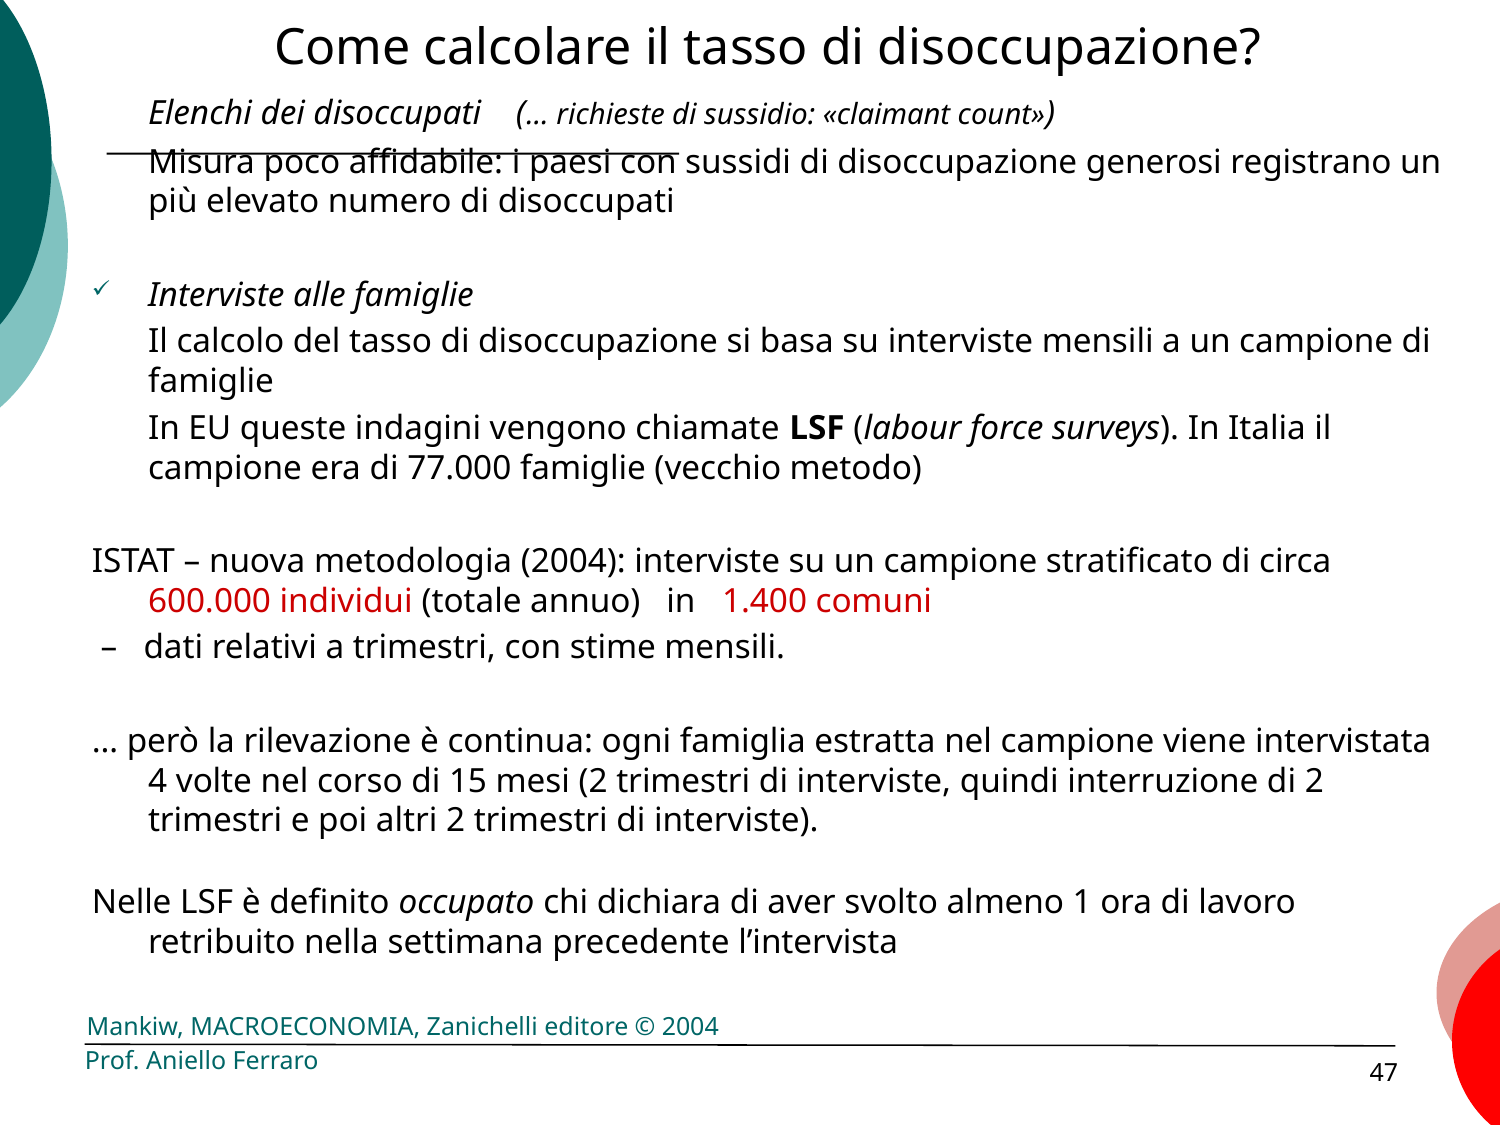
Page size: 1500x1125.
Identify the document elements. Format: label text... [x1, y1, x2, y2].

footer Prof. Aniello Ferraro [69, 1036, 662, 1086]
list Come calcolare il tasso di disoccupazione? Elenchi dei disoccupati (… richieste di sussidio: «claimant count») Misura poco affidabile: i paesi con sussidi di disoccupazione generosi registrano un più elevato numero di disoccupati Interviste alle famiglie Il calcolo del tasso di disoccupazione si basa su interviste mensili a un campione di famiglie In EU queste indagini vengono chiamate LSF (labour force surveys). In Italia il campione era di 77.000 famiglie (vecchio metodo) ISTAT – nuova metodologia (2004): interviste su un campione stratificato di circa 600.000 individui (totale annuo) in 1.400 comuni – dati relativi a trimestri, con stime mensili. … però la rilevazione è continua: ogni famiglia estratta nel campione viene intervistata 4 volte nel corso di 15 mesi (2 trimestri di interviste, quindi interruzione di 2 trimestri e poi altri 2 trimestri di interviste). Nelle LSF è definito occupato chi dichiara di aver svolto almeno 1 ora di lavoro retribuito nella settimana precedente l’intervista [76, 7, 1459, 958]
